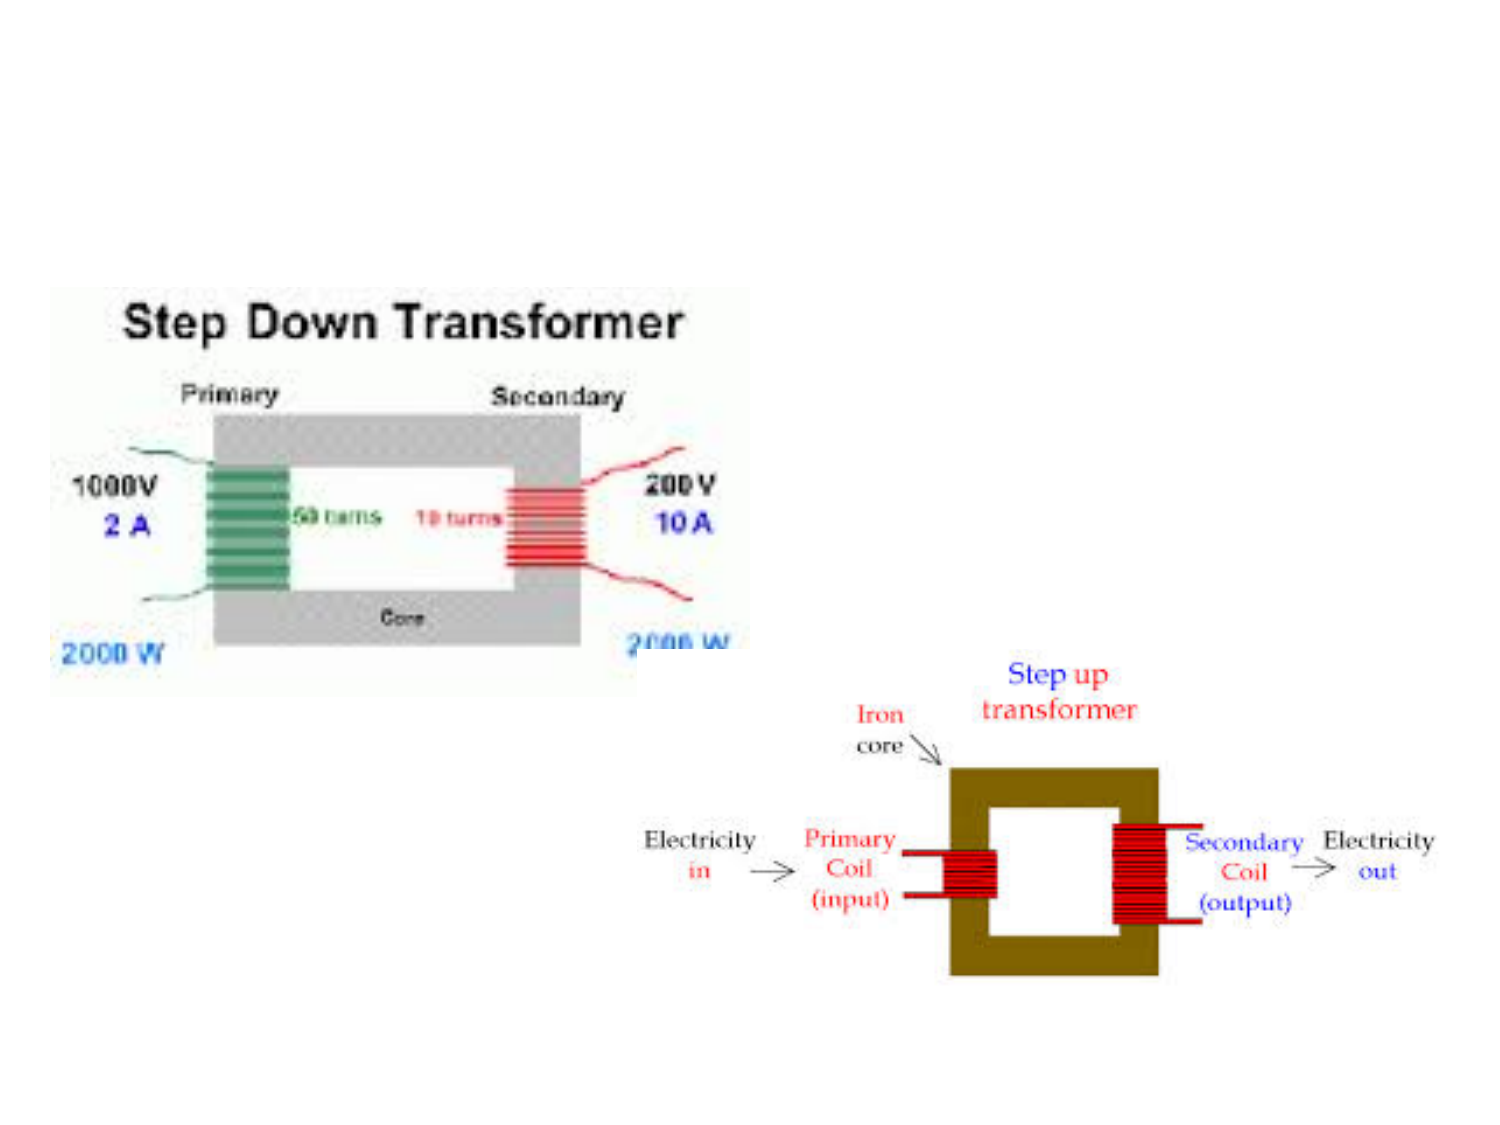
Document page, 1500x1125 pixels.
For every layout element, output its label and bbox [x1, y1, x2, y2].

picture [637, 649, 1446, 988]
list [49, 287, 750, 697]
